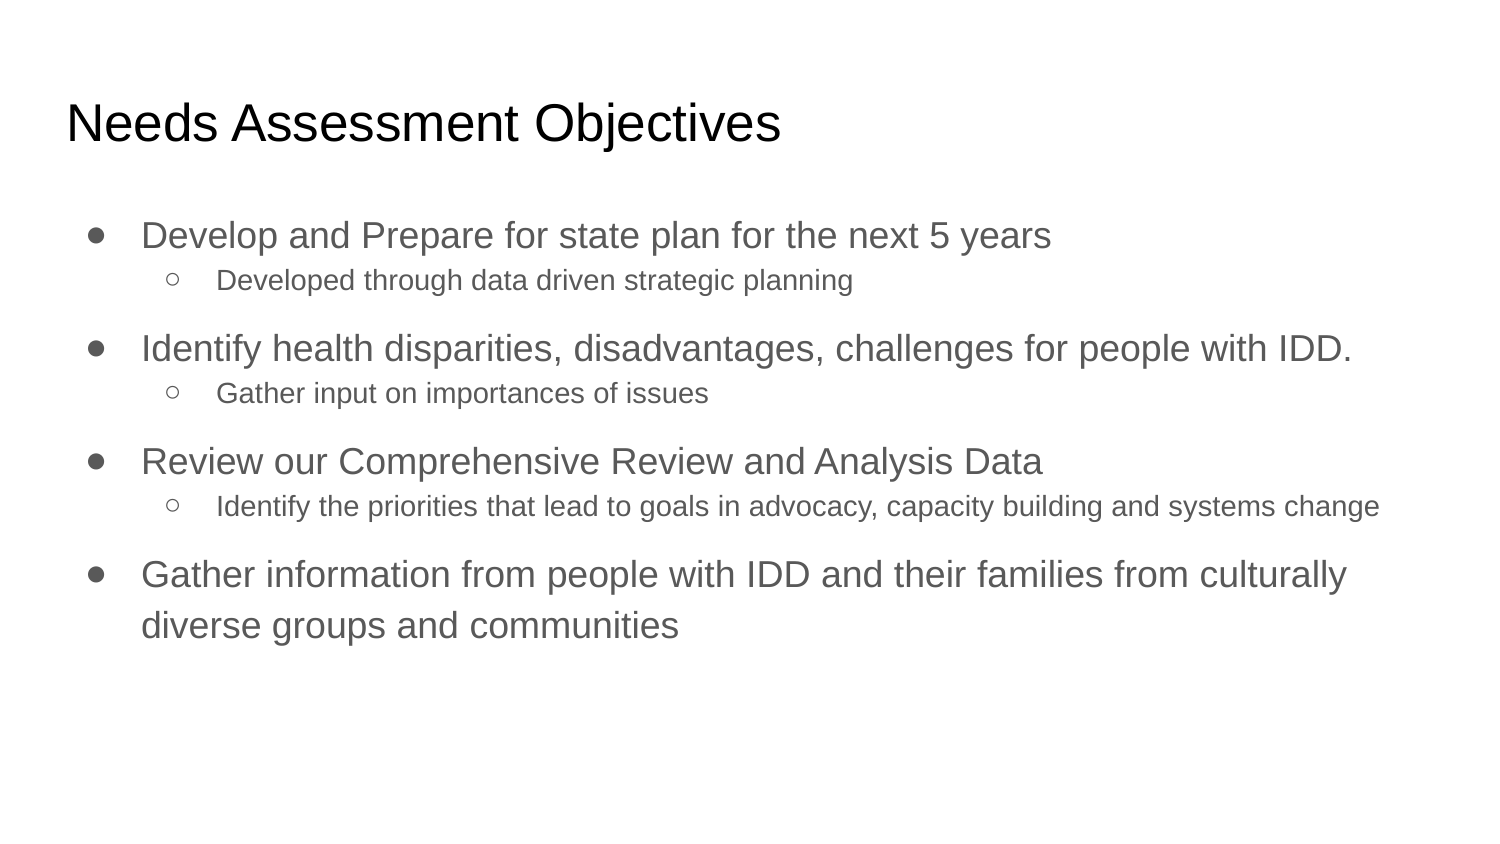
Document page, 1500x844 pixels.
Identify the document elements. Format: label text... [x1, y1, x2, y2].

title Needs Assessment Objectives [51, 72, 1449, 167]
list Develop and Prepare for state plan for the next 5 years Developed through data driven strategic planning Identify health disparities, disadvantages, challenges for people with IDD. Gather input on importances of issues Review our Comprehensive Review and Analysis Data Identify the priorities that lead to goals in advocacy, capacity building and systems change Gather information from people with IDD and their families from culturally diverse groups and communities [51, 189, 1449, 750]
